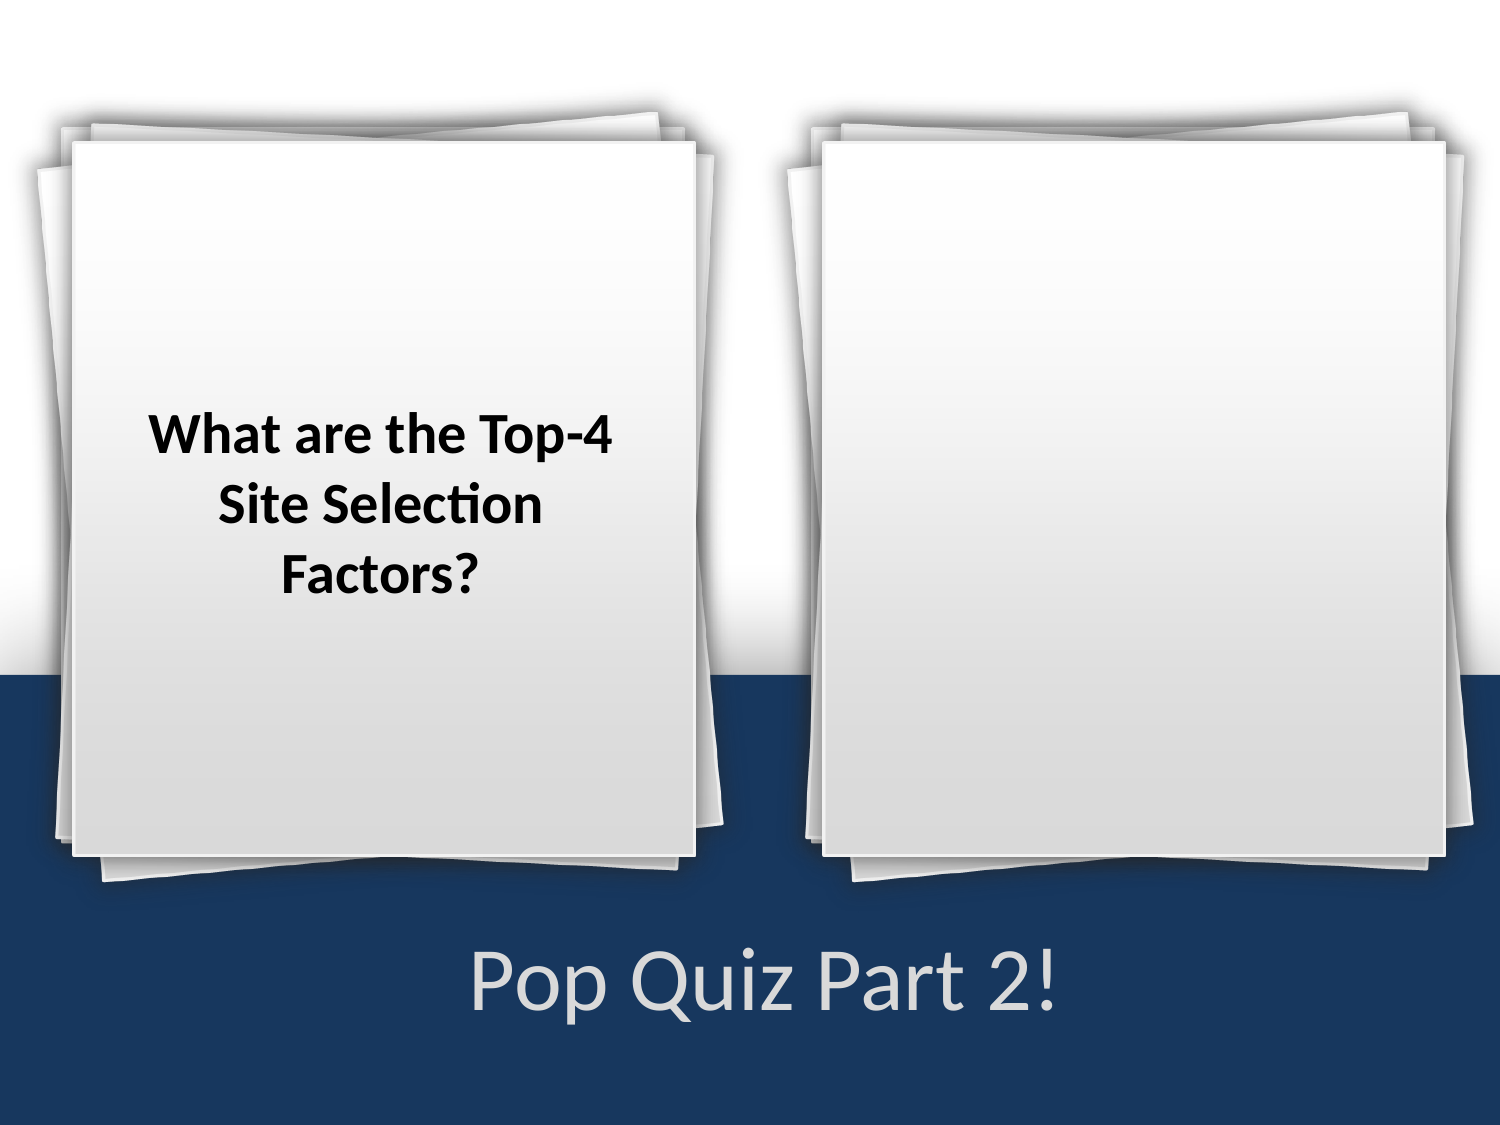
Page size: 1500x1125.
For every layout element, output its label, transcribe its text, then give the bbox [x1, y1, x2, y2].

text_box What are the Top-4 Site Selection Factors? [112, 387, 650, 613]
list Pop Quiz Part 2! [131, 912, 1400, 1038]
picture [0, 75, 1500, 919]
